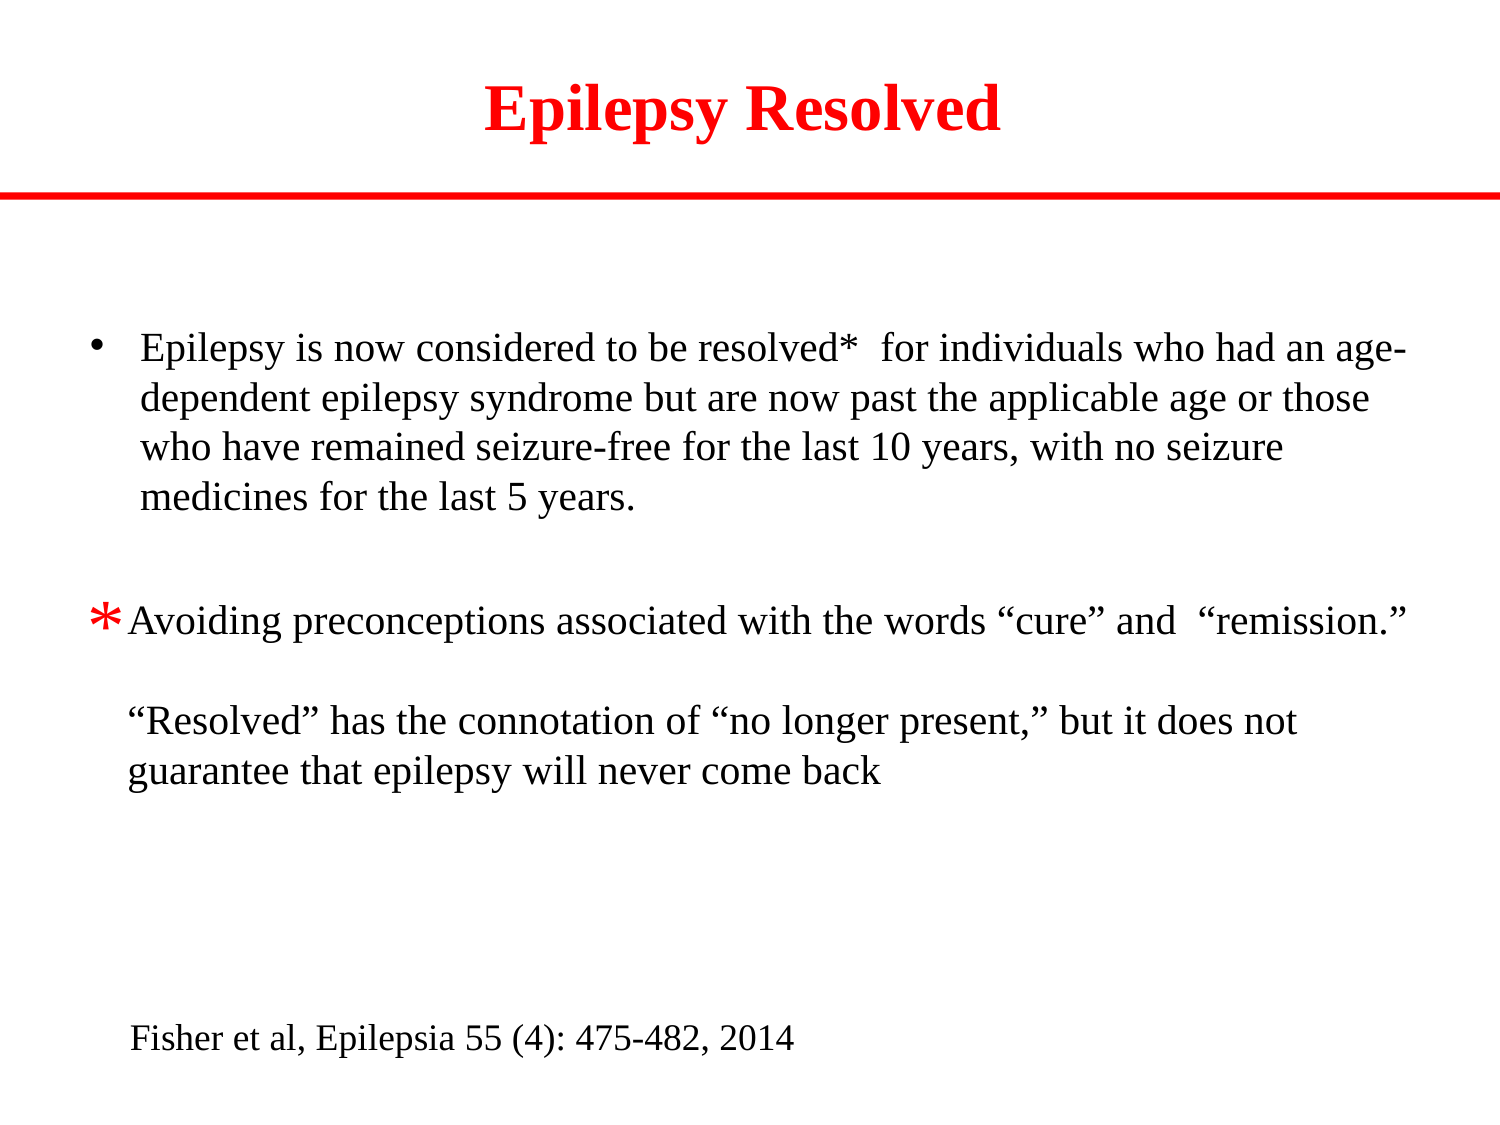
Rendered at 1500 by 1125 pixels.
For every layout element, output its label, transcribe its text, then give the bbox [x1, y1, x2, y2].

text_box Avoiding preconceptions associated with the words “cure” and “remission.” “Resolved” has the connotation of “no longer present,” but it does not guarantee that epilepsy will never come back [112, 585, 1425, 801]
text_box Epilepsy Resolved [362, 56, 1125, 137]
text_box Fisher et al, Epilepsia 55 (4): 475-482, 2014 [115, 1006, 811, 1066]
text_box [0, 190, 1500, 202]
text_box Epilepsy is now considered to be resolved* for individuals who had an age-dependent epilepsy syndrome but are now past the applicable age or those who have remained seizure-free for the last 10 years, with no seizure medicines for the last 5 years. [74, 312, 1425, 530]
text_box * [72, 569, 159, 674]
